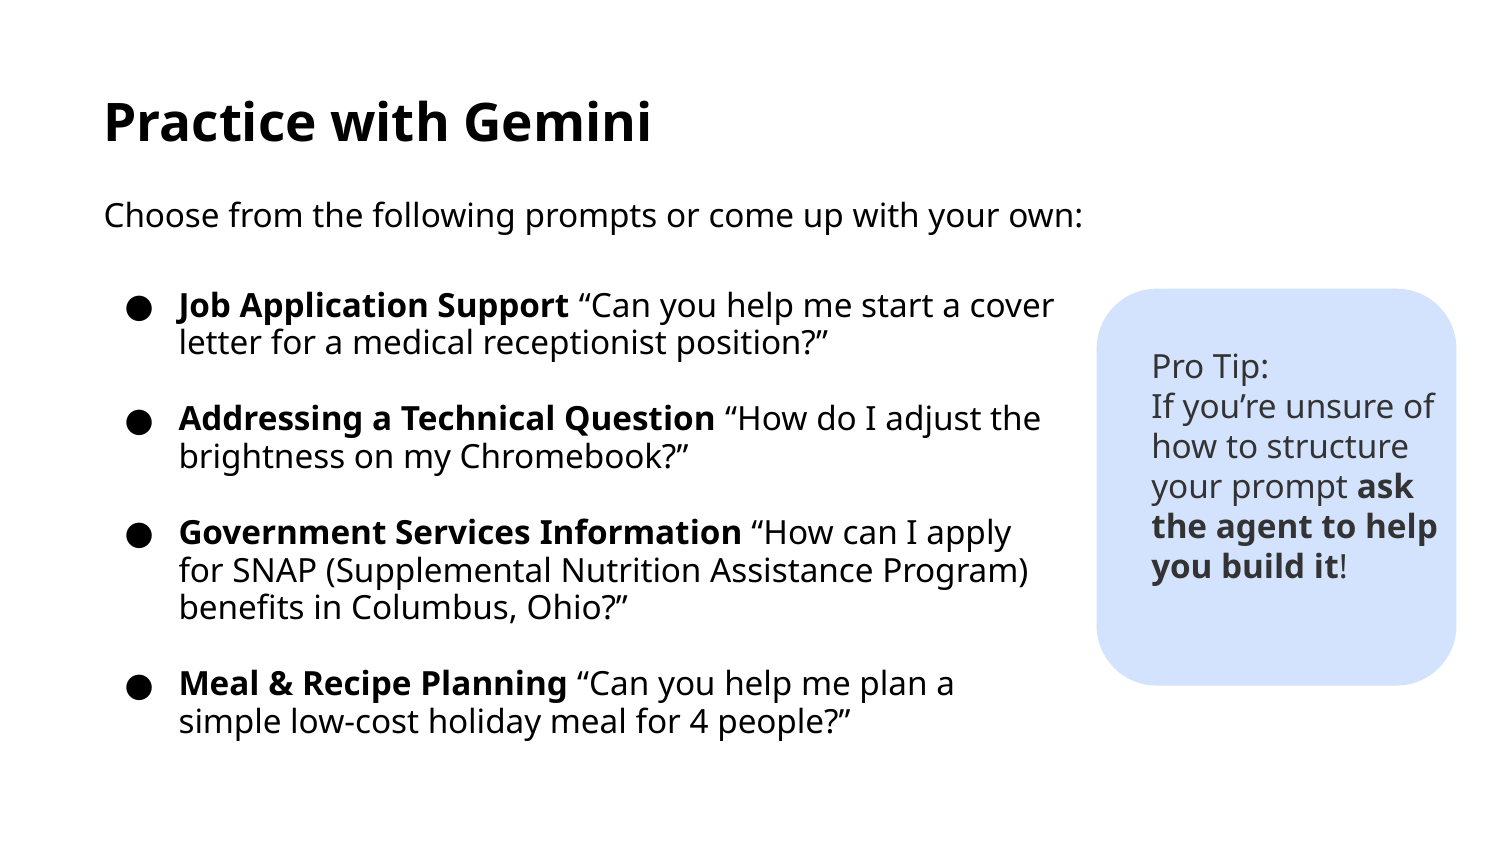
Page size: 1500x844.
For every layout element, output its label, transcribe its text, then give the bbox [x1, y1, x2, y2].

text_box Pro Tip: If you’re unsure of how to structure your prompt ask the agent to help you build it! [1136, 330, 1457, 601]
text_box Choose from the following prompts or come up with your own: [88, 181, 1472, 269]
title Practice with Gemini [88, 72, 1267, 167]
list Job Application Support “Can you help me start a cover letter for a medical receptionist position?” Addressing a Technical Question “How do I adjust the brightness on my Chromebook?” Government Services Information “How can I apply for SNAP (Supplemental Nutrition Assistance Program) benefits in Columbus, Ohio?” Meal & Recipe Planning “Can you help me plan a simple low-cost holiday meal for 4 people?” [88, 269, 1074, 834]
text_box [1096, 288, 1457, 686]
